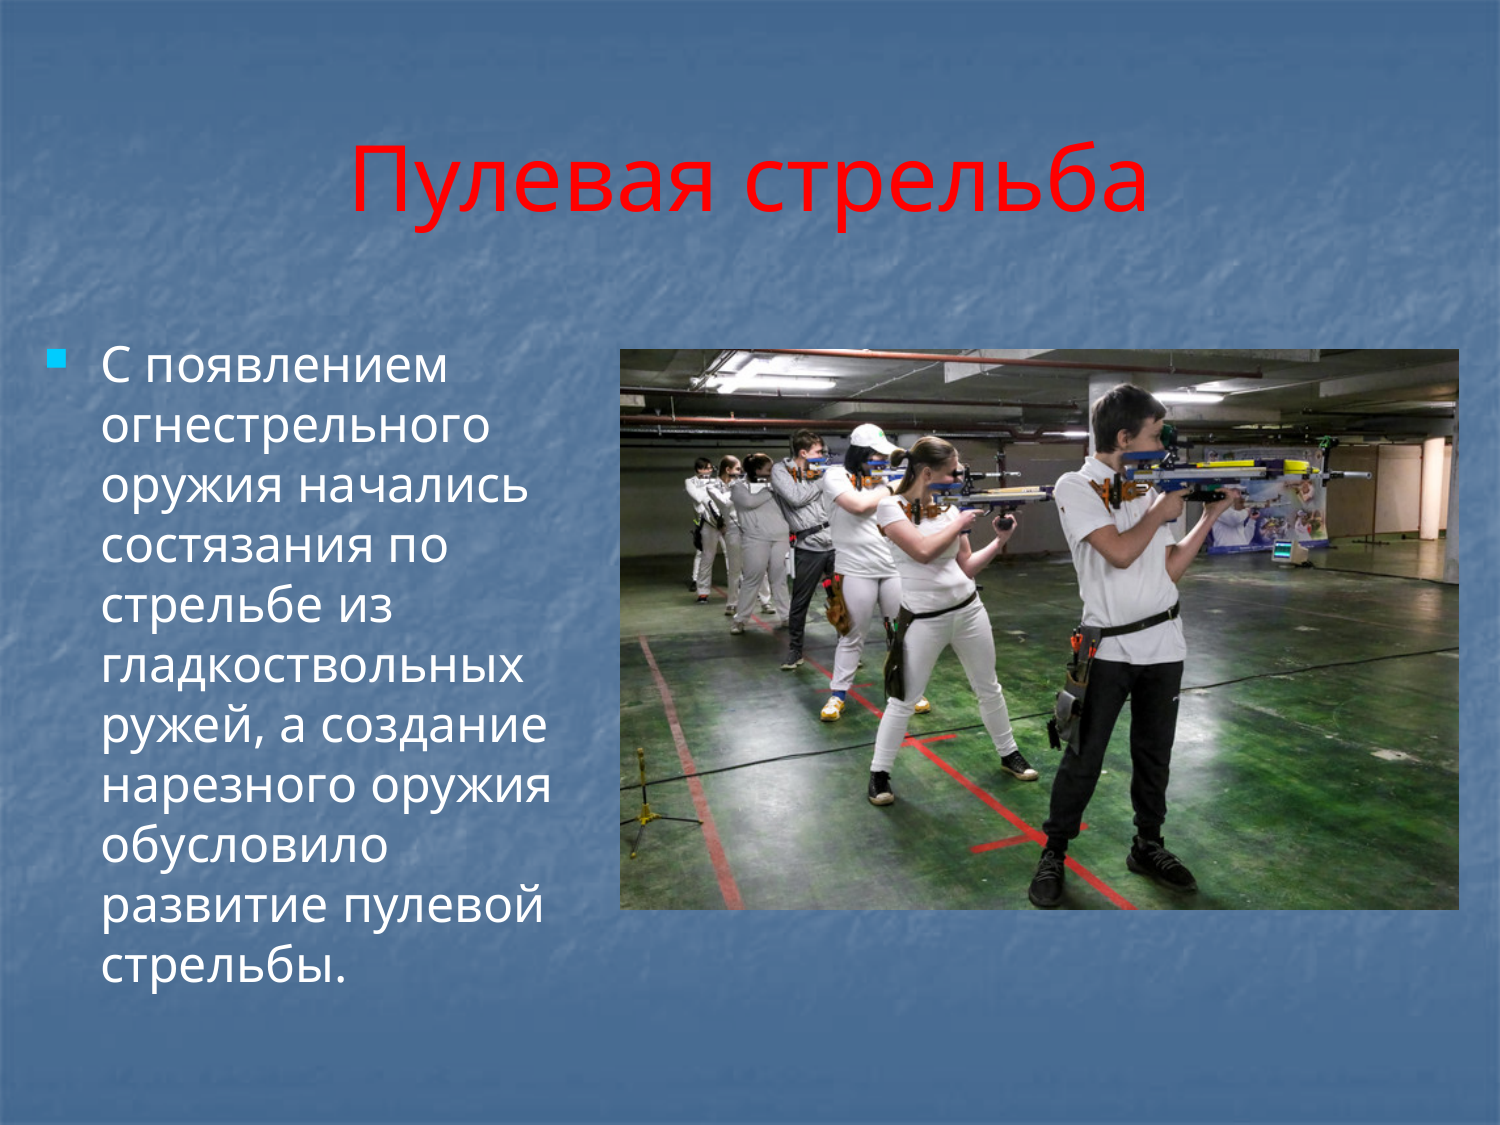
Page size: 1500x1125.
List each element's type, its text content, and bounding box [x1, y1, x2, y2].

list С появлением огнестрельного оружия начались состязания по стрельбе из гладкоствольных ружей, а создание нарезного оружия обусловило развитие пулевой стрельбы. [29, 324, 621, 1001]
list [619, 349, 1460, 910]
title Пулевая стрельба [74, 62, 1426, 288]
